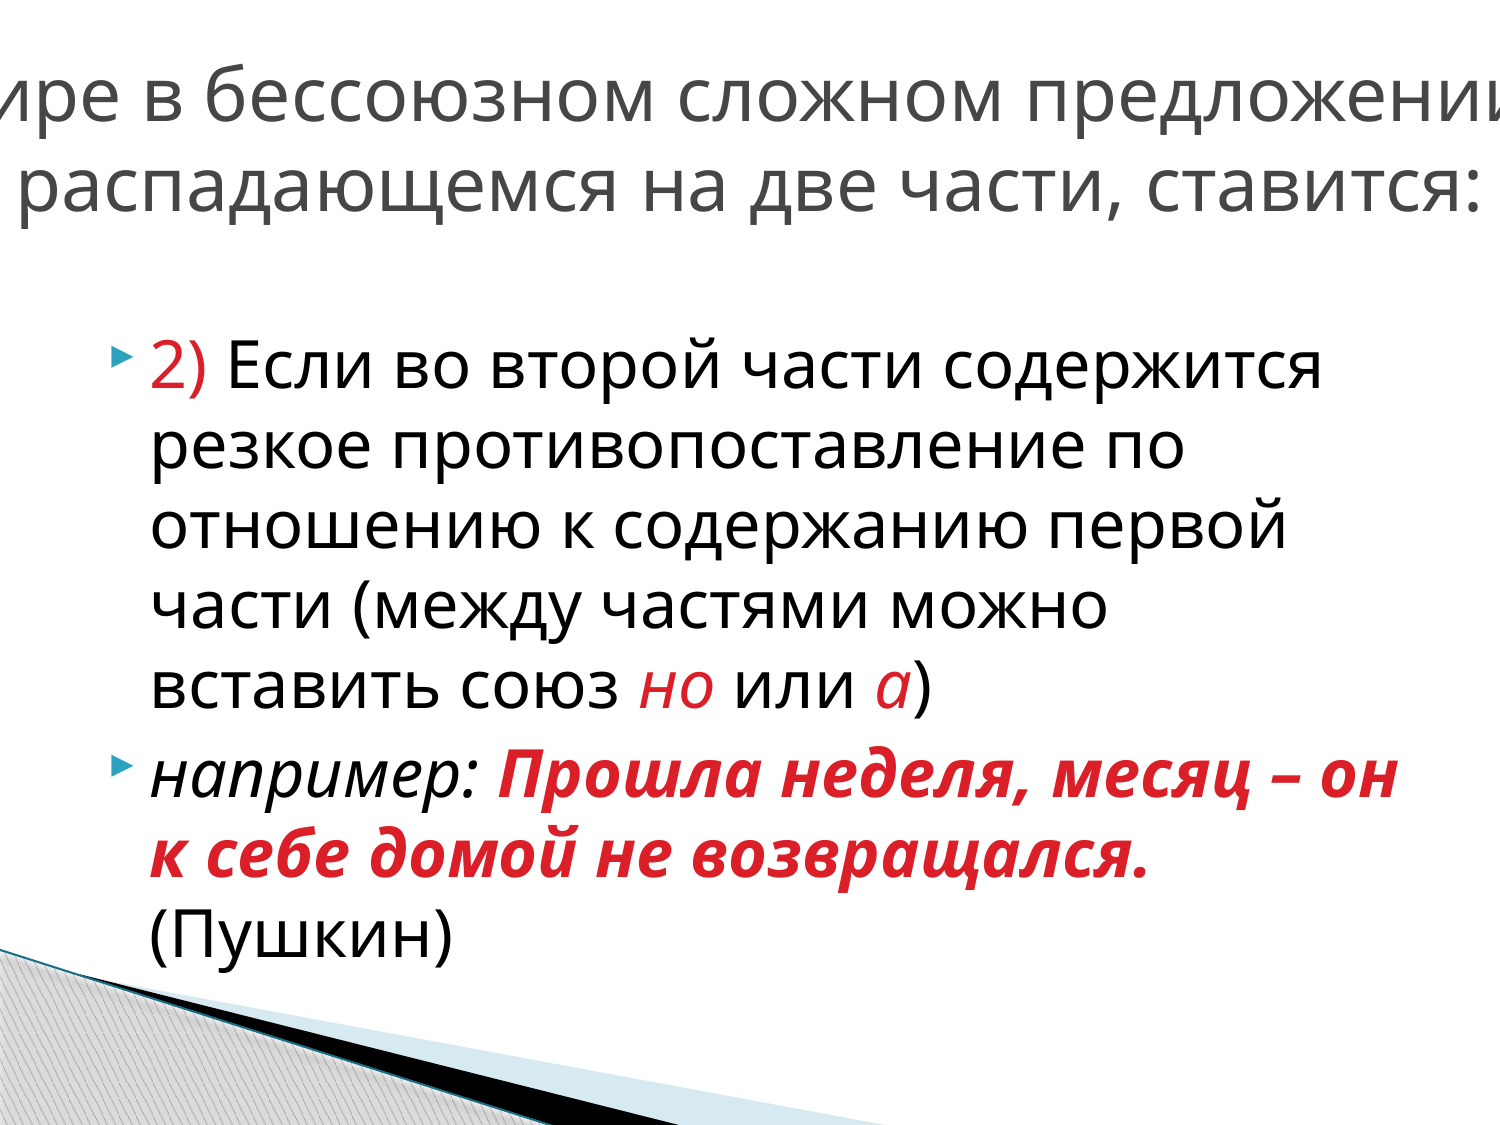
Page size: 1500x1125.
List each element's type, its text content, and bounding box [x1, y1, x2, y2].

text_box Тире в бессоюзном сложном предложении, распадающемся на две части, ставится: [0, 42, 1500, 231]
list 2) Если во второй части содержится резкое противопоставление по отношению к содержанию первой части (между частями можно вставить союз но или а) например: Прошла неделя, месяц – он к себе домой не возвращался. (Пушкин) [75, 314, 1425, 1057]
